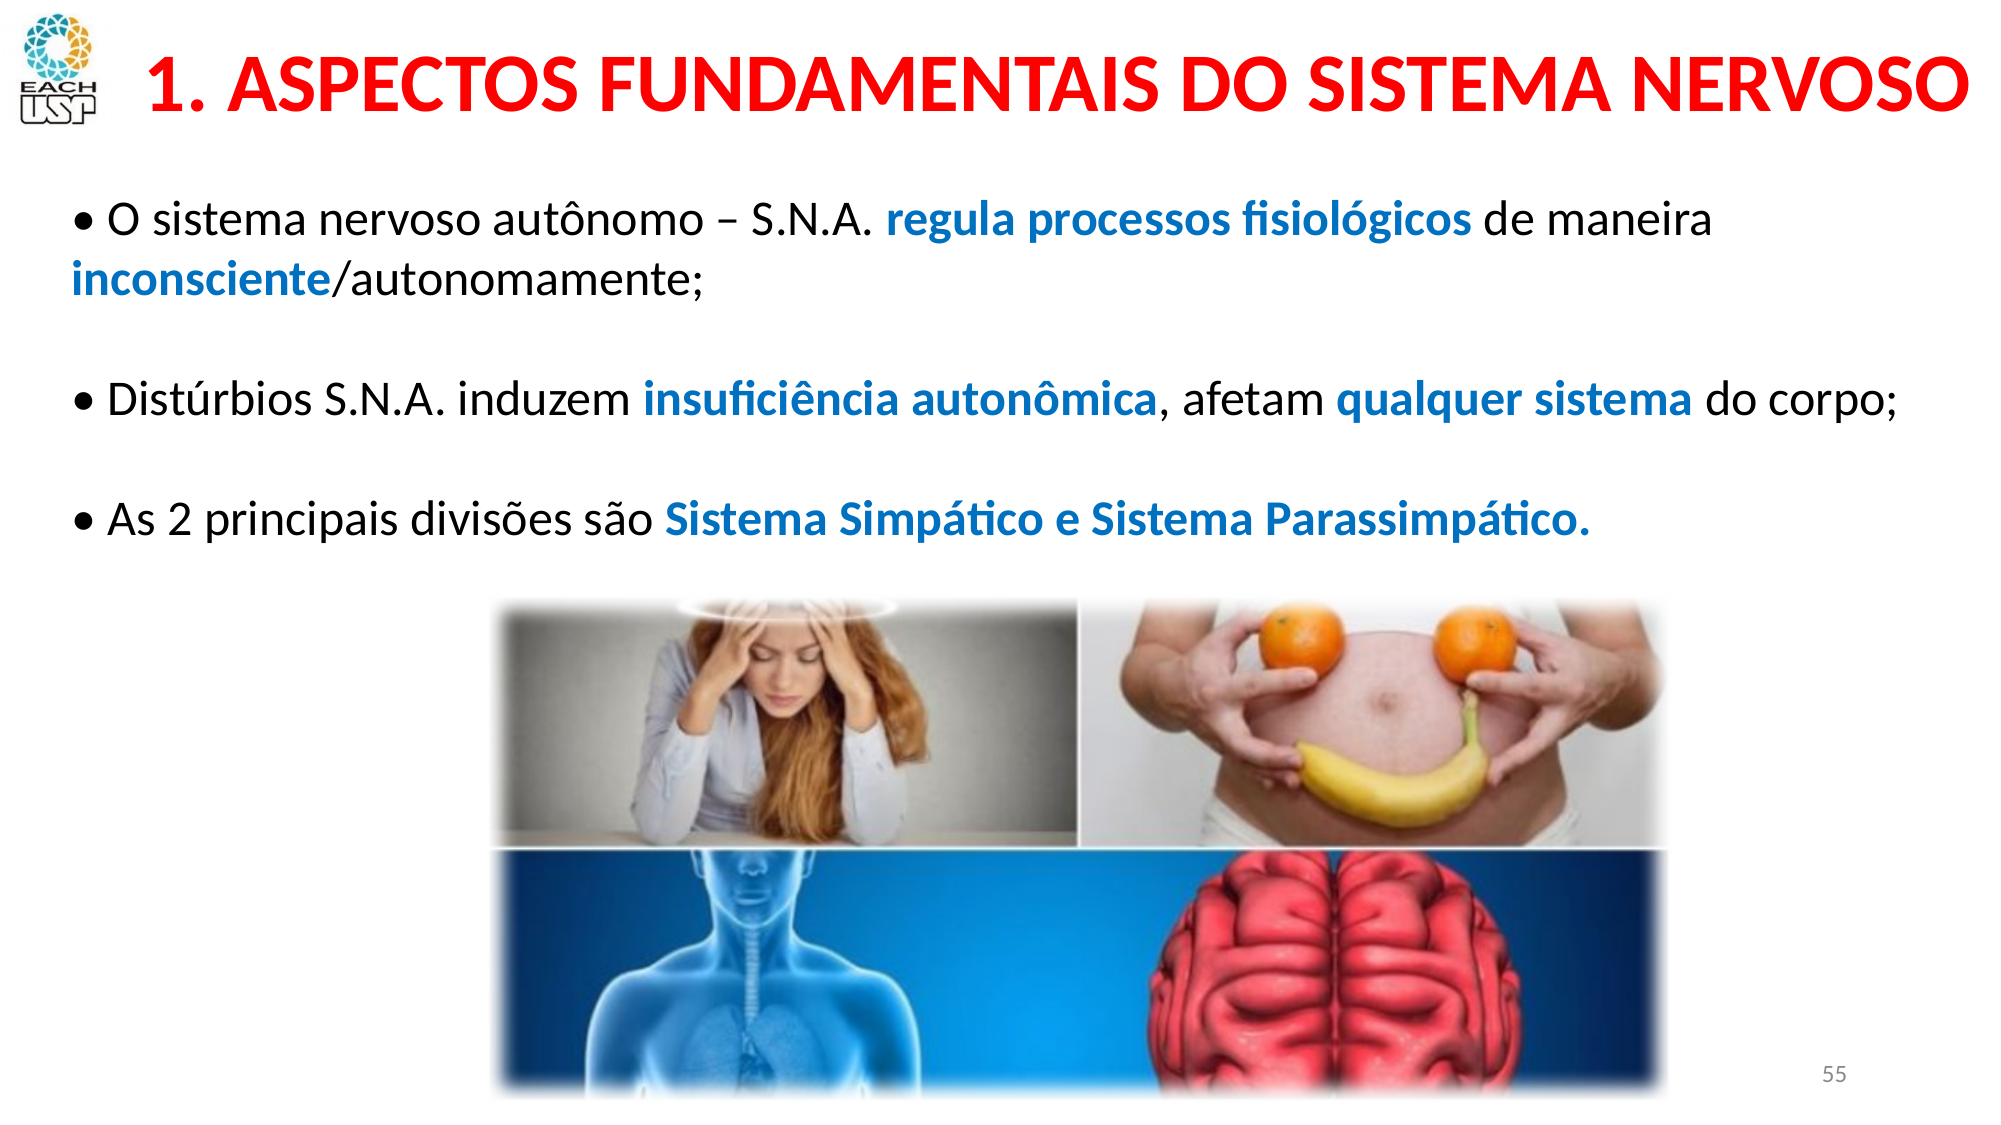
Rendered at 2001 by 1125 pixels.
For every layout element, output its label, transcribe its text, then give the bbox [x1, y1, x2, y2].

slide_number 55 [1672, 1042, 1863, 1103]
picture [486, 594, 1672, 1103]
picture [0, 13, 114, 128]
text_box • O sistema nervoso autônomo – S.N.A. regula processos fisiológicos de maneira inconsciente/autonomamente; • Distúrbios S.N.A. induzem insuficiência autonômica, afetam qualquer sistema do corpo; • As 2 principais divisões são Sistema Simpático e Sistema Parassimpático. [56, 178, 1965, 614]
text_box 1. ASPECTOS FUNDAMENTAIS DO SISTEMA NERVOSO [115, 0, 2000, 193]
